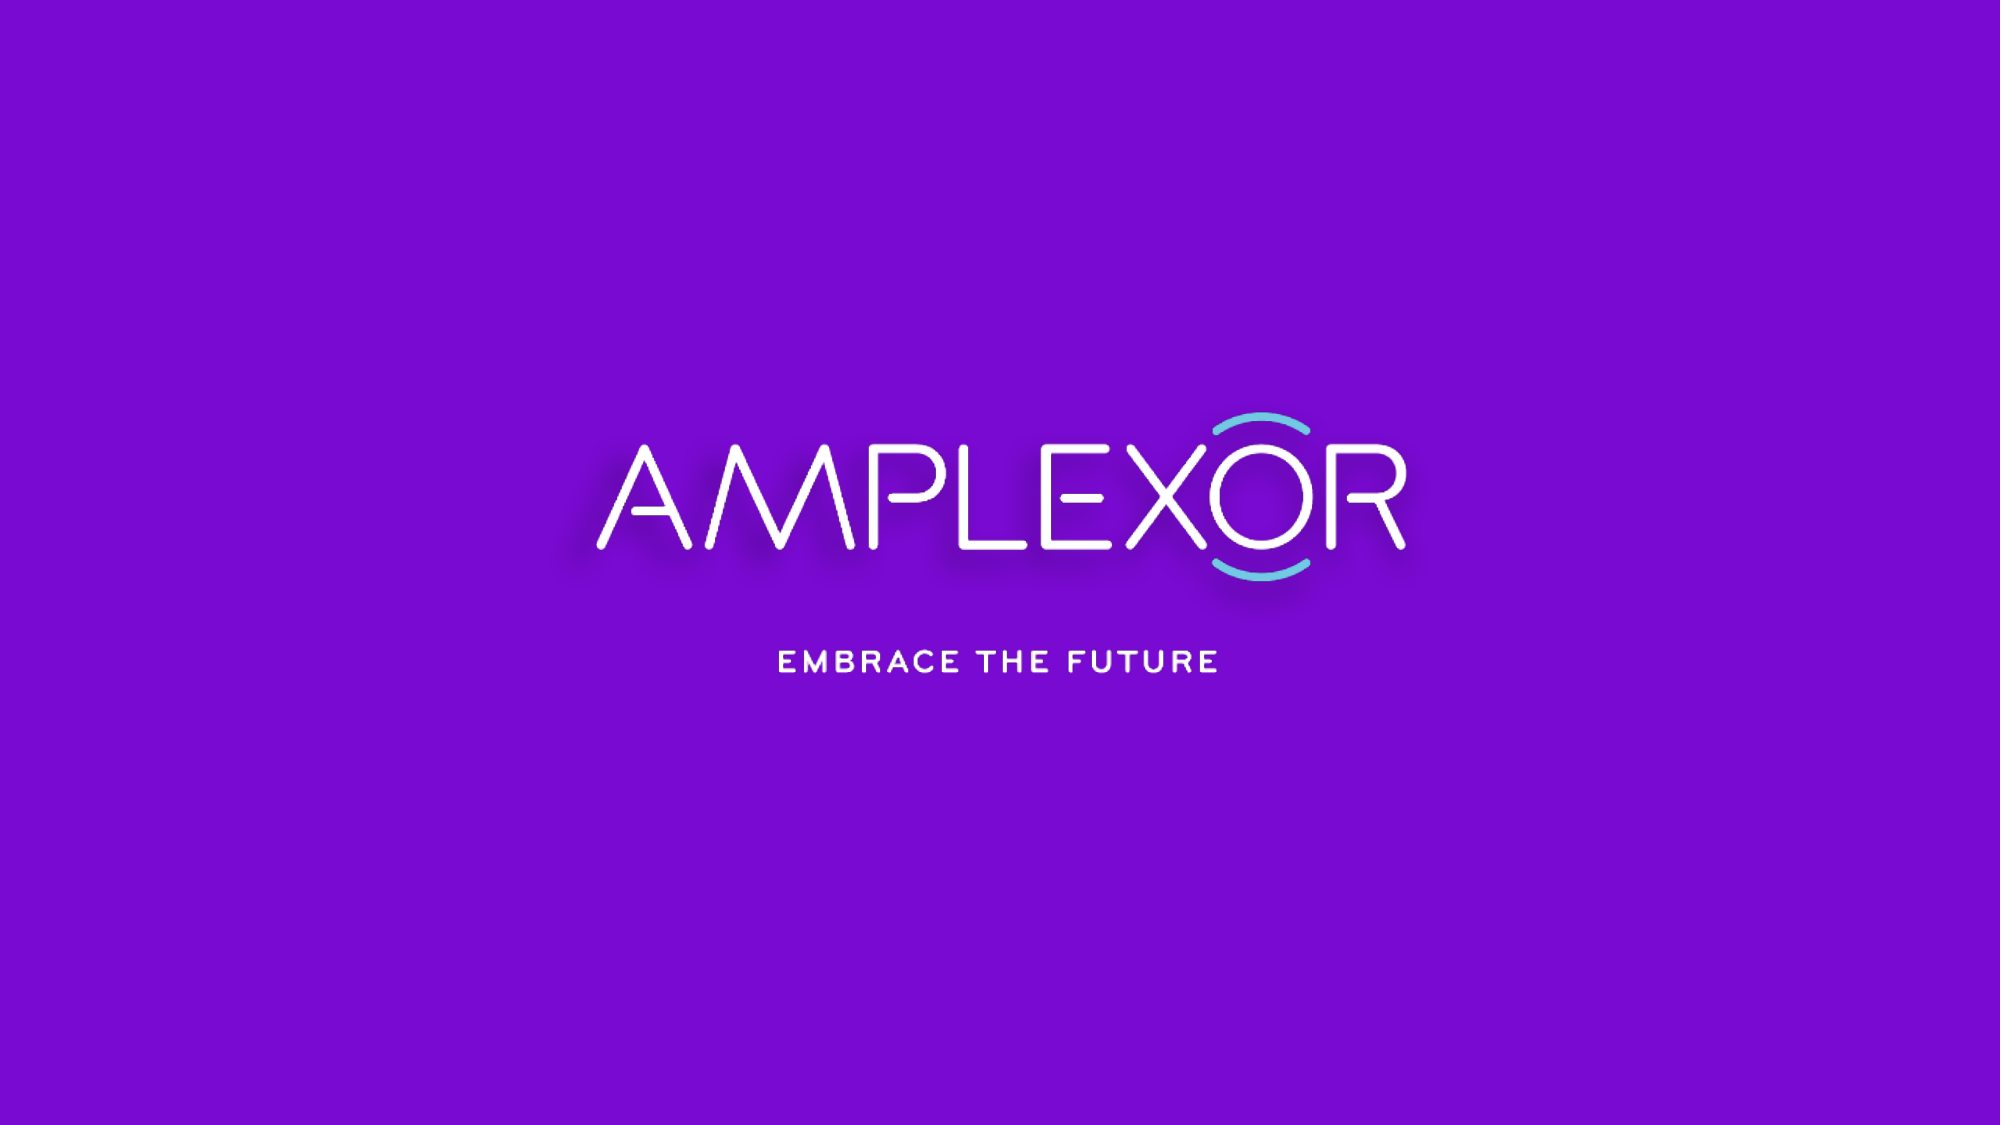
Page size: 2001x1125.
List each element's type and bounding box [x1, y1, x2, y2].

picture [589, 406, 1411, 600]
picture [585, 621, 1408, 682]
